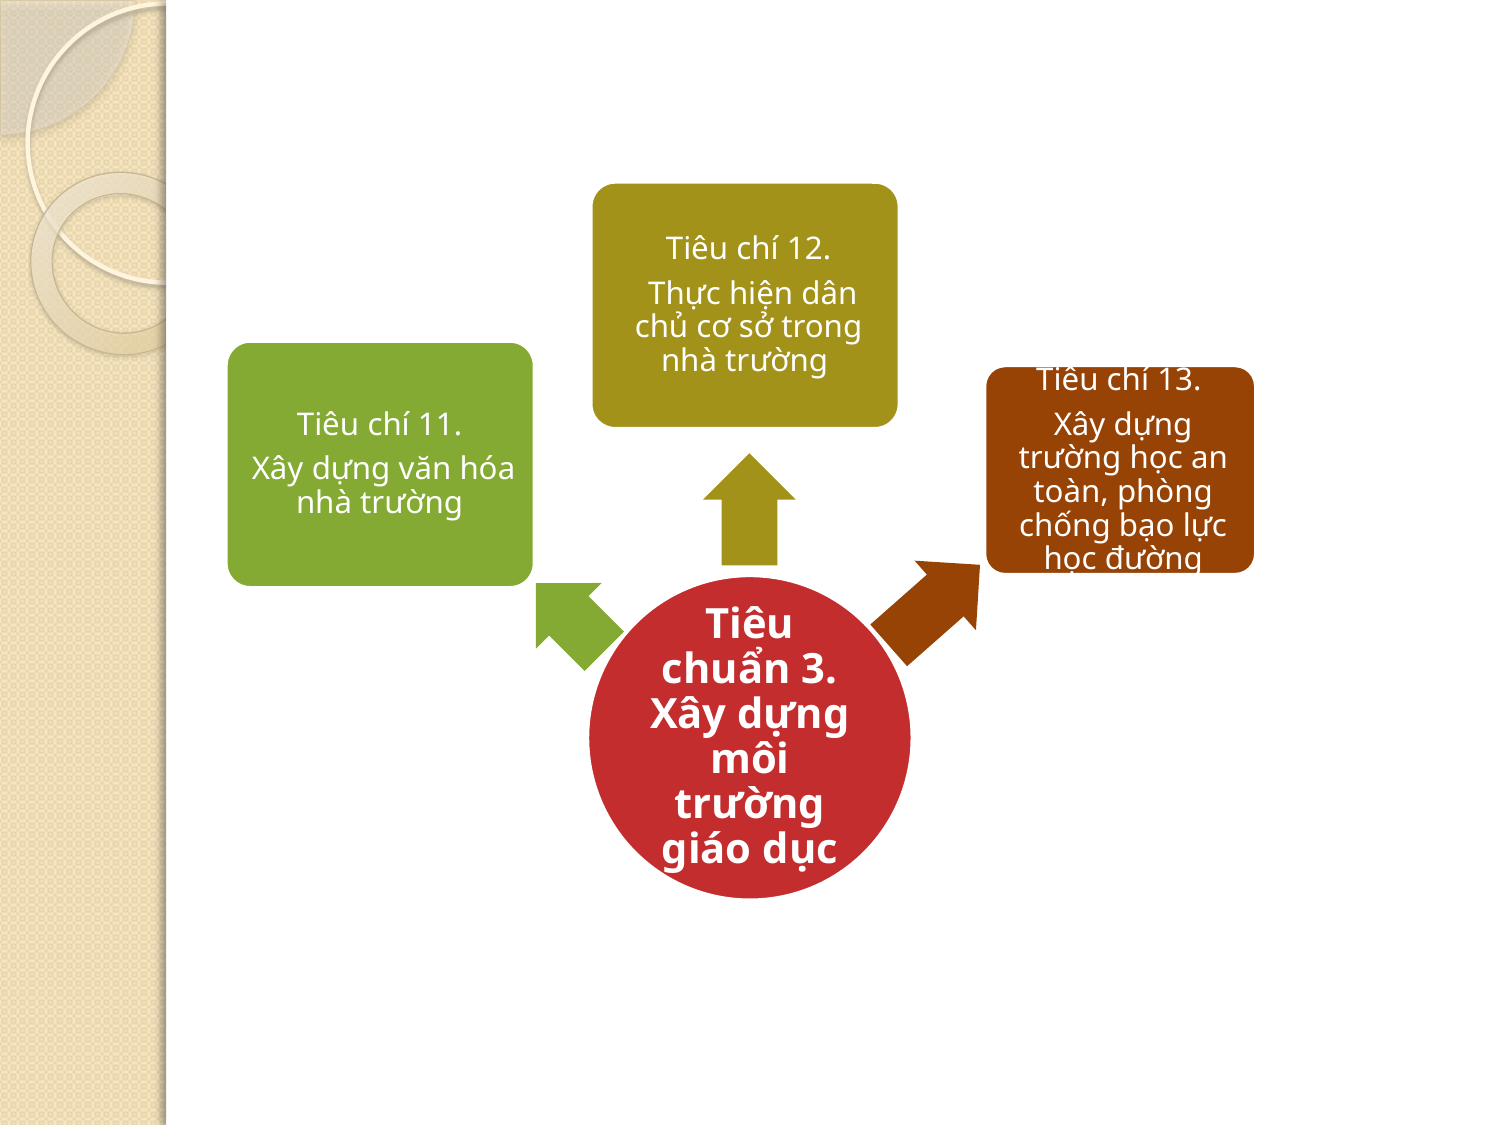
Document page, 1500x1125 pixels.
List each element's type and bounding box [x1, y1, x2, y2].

text_box [224, 49, 1257, 1026]
